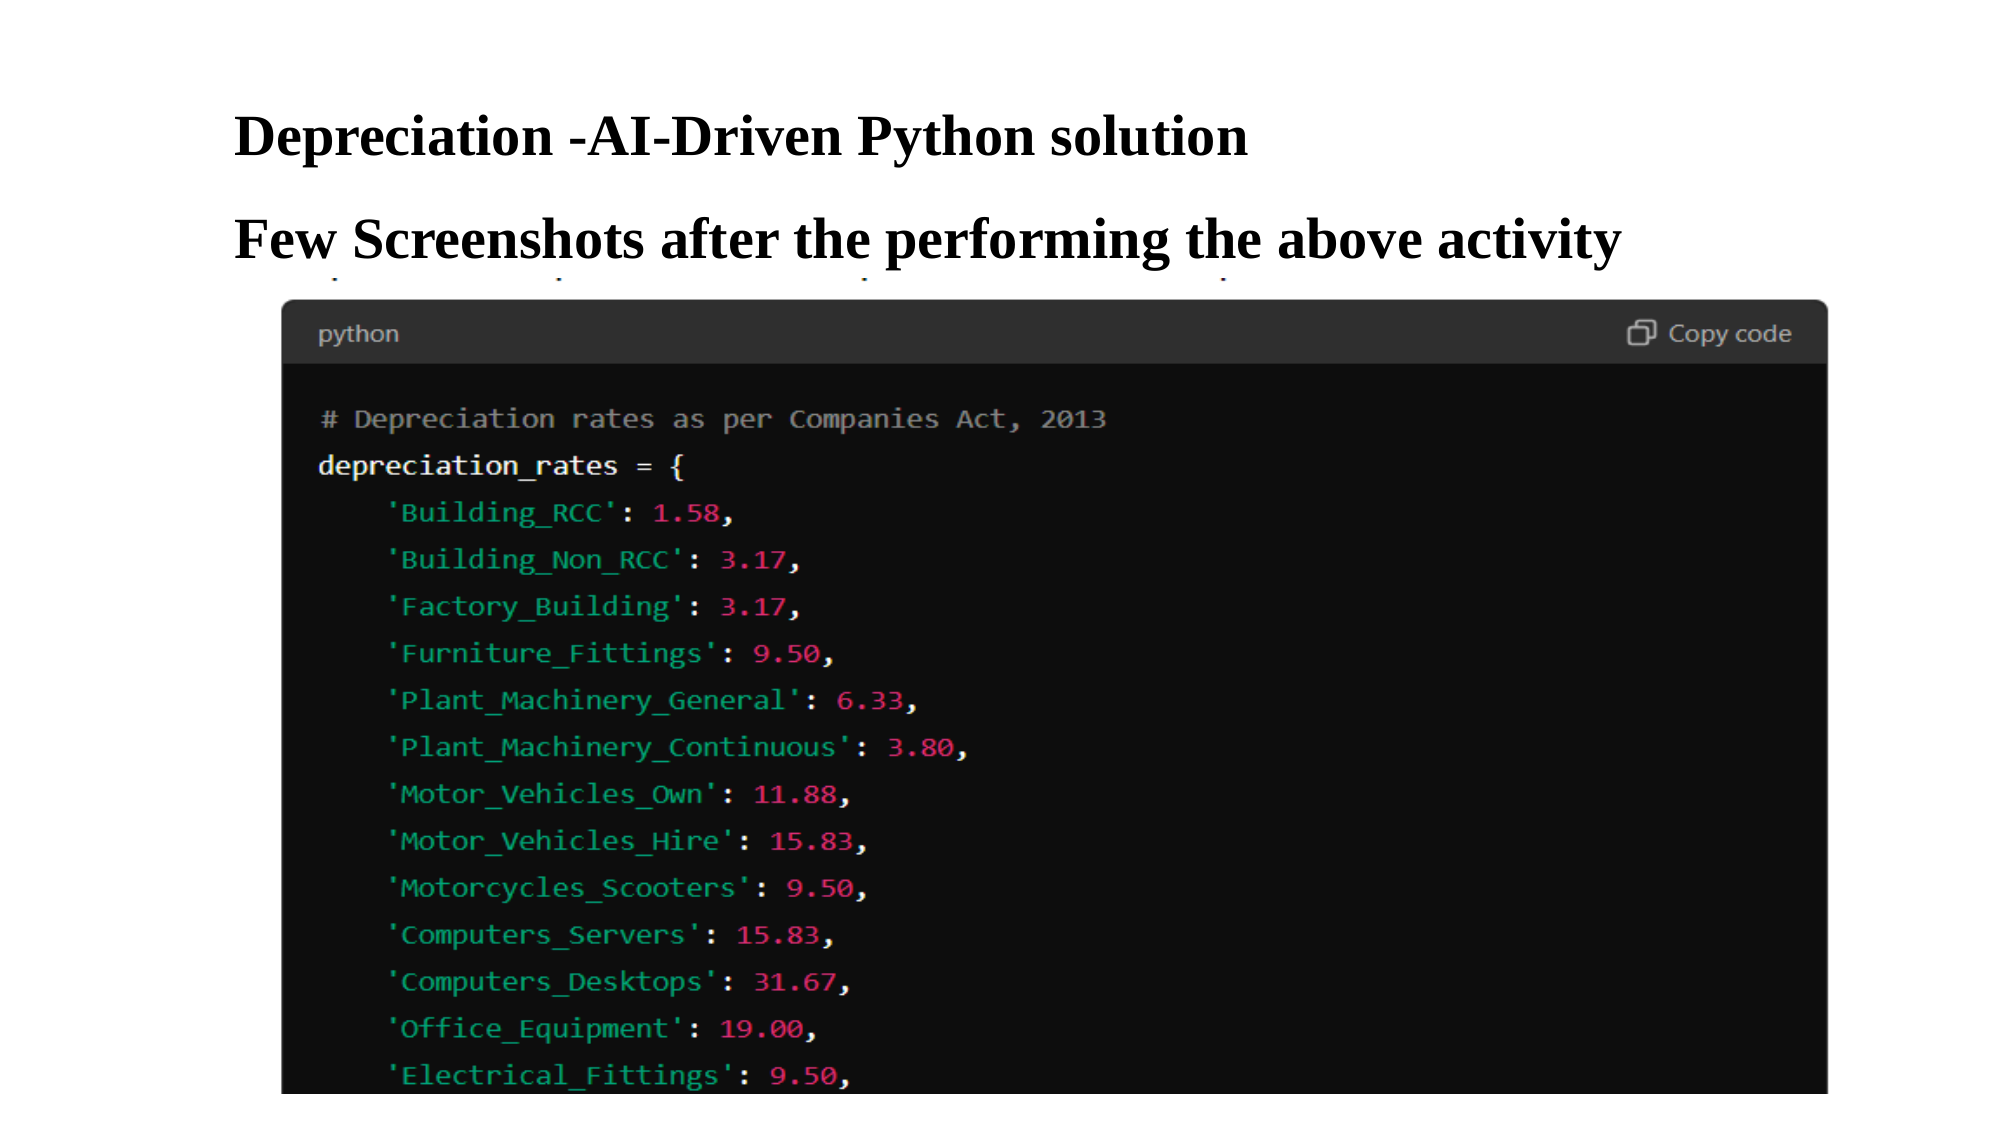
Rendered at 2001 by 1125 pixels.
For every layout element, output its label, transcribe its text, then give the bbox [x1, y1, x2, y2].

title Depreciation -AI-Driven Python solution [219, 103, 1368, 176]
picture [240, 278, 1844, 1094]
text_box Few Screenshots after the performing the above activity [219, 205, 1747, 279]
